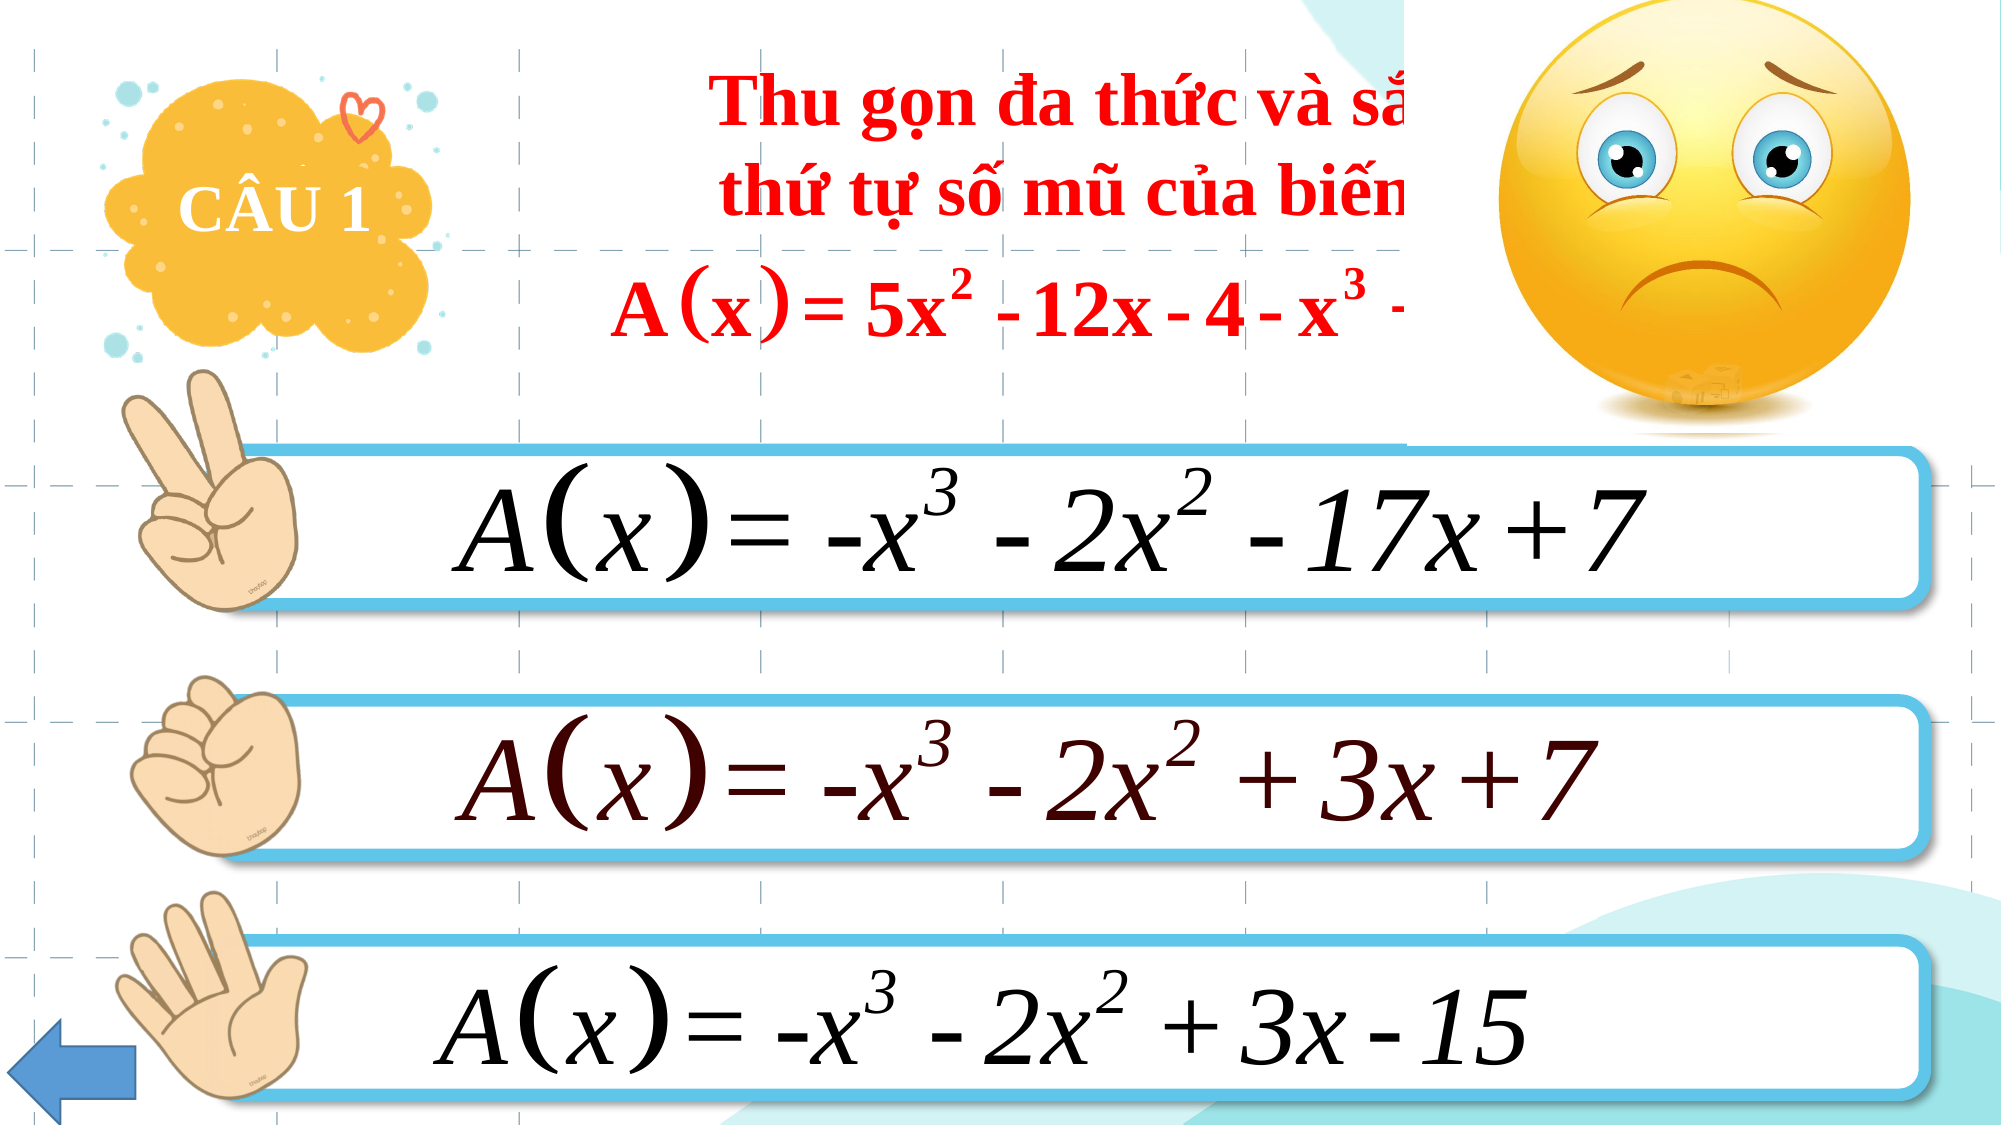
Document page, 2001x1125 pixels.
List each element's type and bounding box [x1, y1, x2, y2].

text_box [417, 944, 1544, 1125]
text_box [80, 350, 1407, 638]
text_box [99, 76, 450, 350]
text_box [1668, 446, 1925, 638]
text_box [433, 439, 1668, 638]
picture [4, 0, 2001, 1125]
text_box [88, 860, 1925, 1125]
text_box [437, 691, 1614, 886]
text_box [99, 645, 1925, 860]
text_box [599, 249, 1404, 380]
